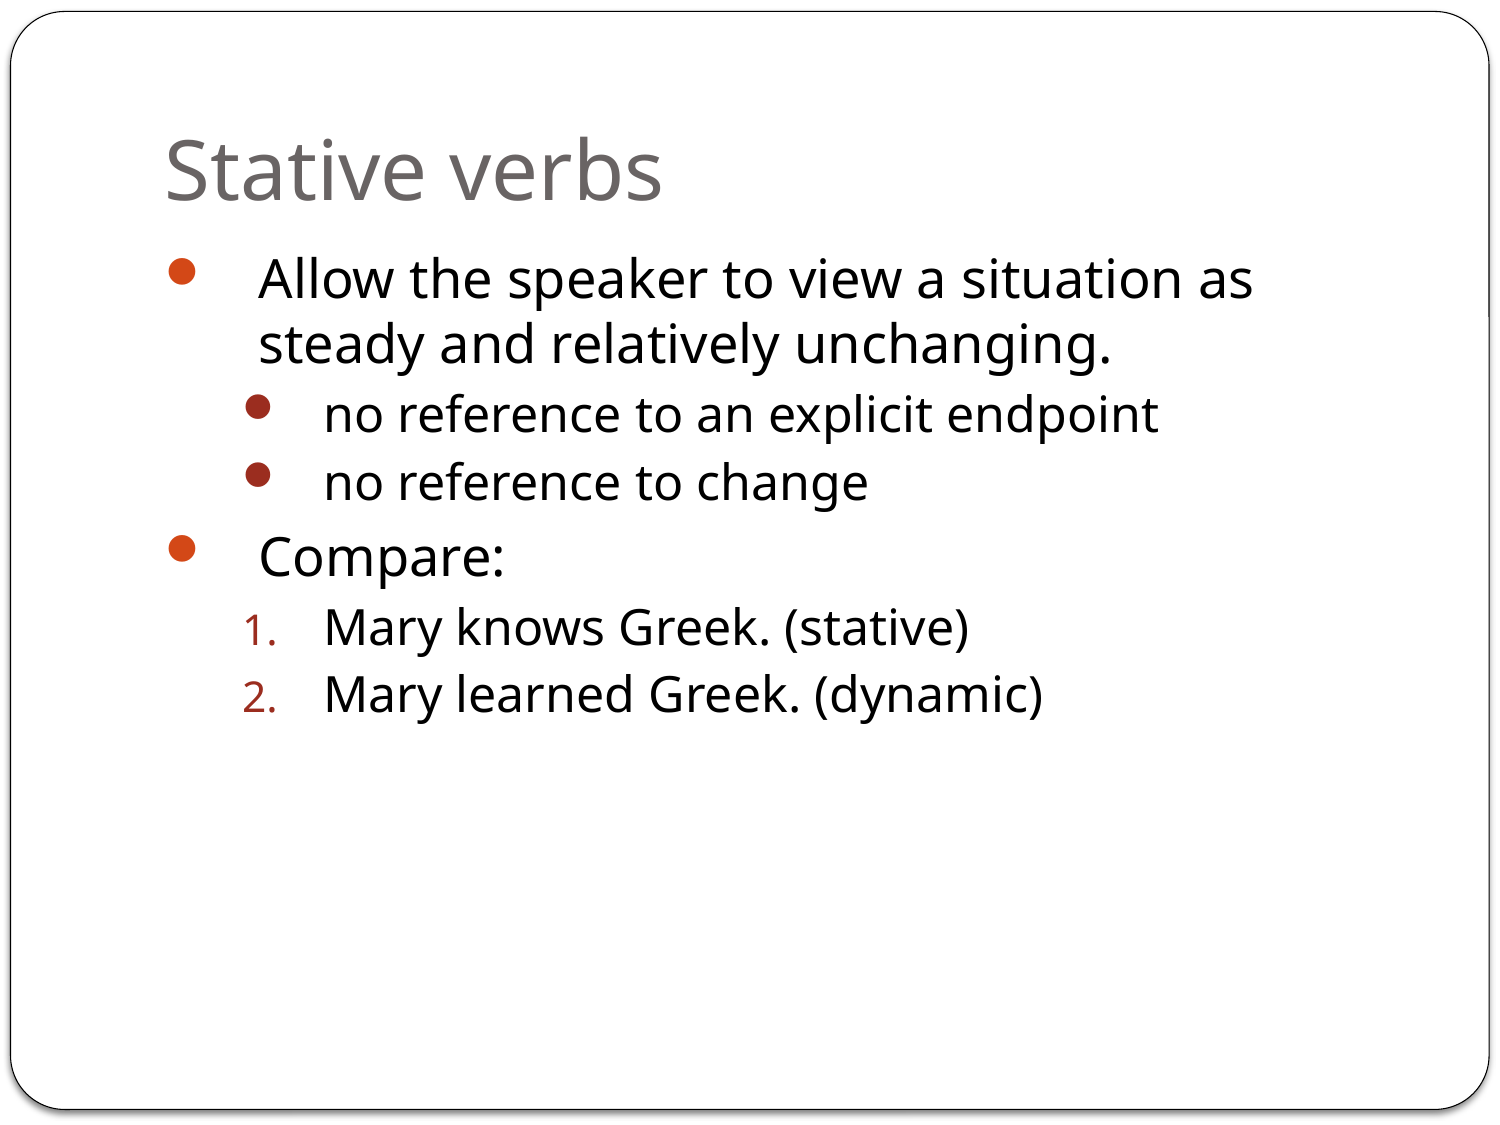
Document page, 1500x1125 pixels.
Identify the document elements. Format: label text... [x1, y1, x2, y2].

title Stative verbs [150, 45, 1425, 233]
list Allow the speaker to view a situation as steady and relatively unchanging. no reference to an explicit endpoint no reference to change Compare: Mary knows Greek. (stative) Mary learned Greek. (dynamic) [150, 237, 1425, 988]
